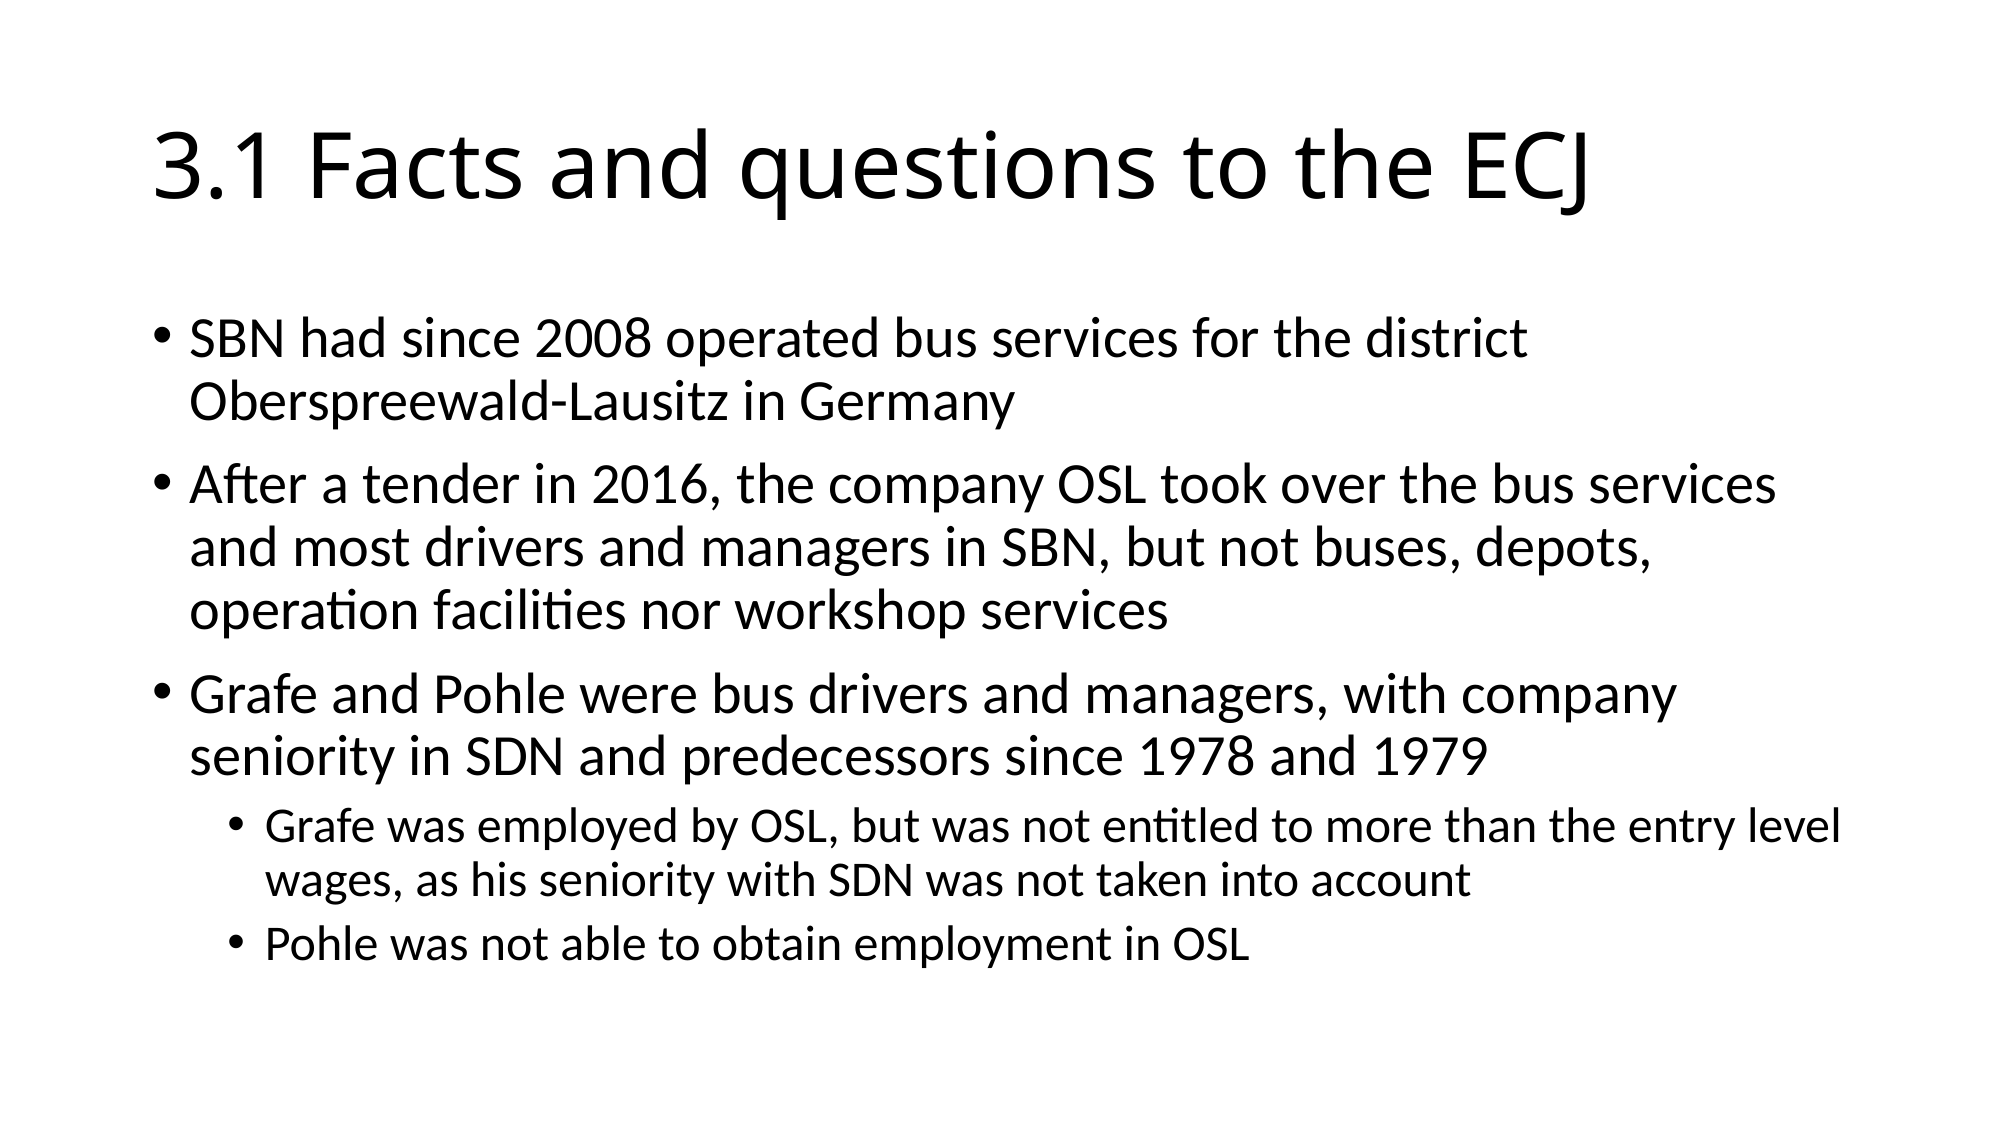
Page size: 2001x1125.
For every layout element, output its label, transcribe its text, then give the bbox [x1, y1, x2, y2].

list SBN had since 2008 operated bus services for the district Oberspreewald-Lausitz in Germany After a tender in 2016, the company OSL took over the bus services and most drivers and managers in SBN, but not buses, depots, operation facilities nor workshop services Grafe and Pohle were bus drivers and managers, with company seniority in SDN and predecessors since 1978 and 1979 Grafe was employed by OSL, but was not entitled to more than the entry level wages, as his seniority with SDN was not taken into account Pohle was not able to obtain employment in OSL [137, 299, 1863, 1014]
title 3.1 Facts and questions to the ECJ [137, 59, 1863, 278]
